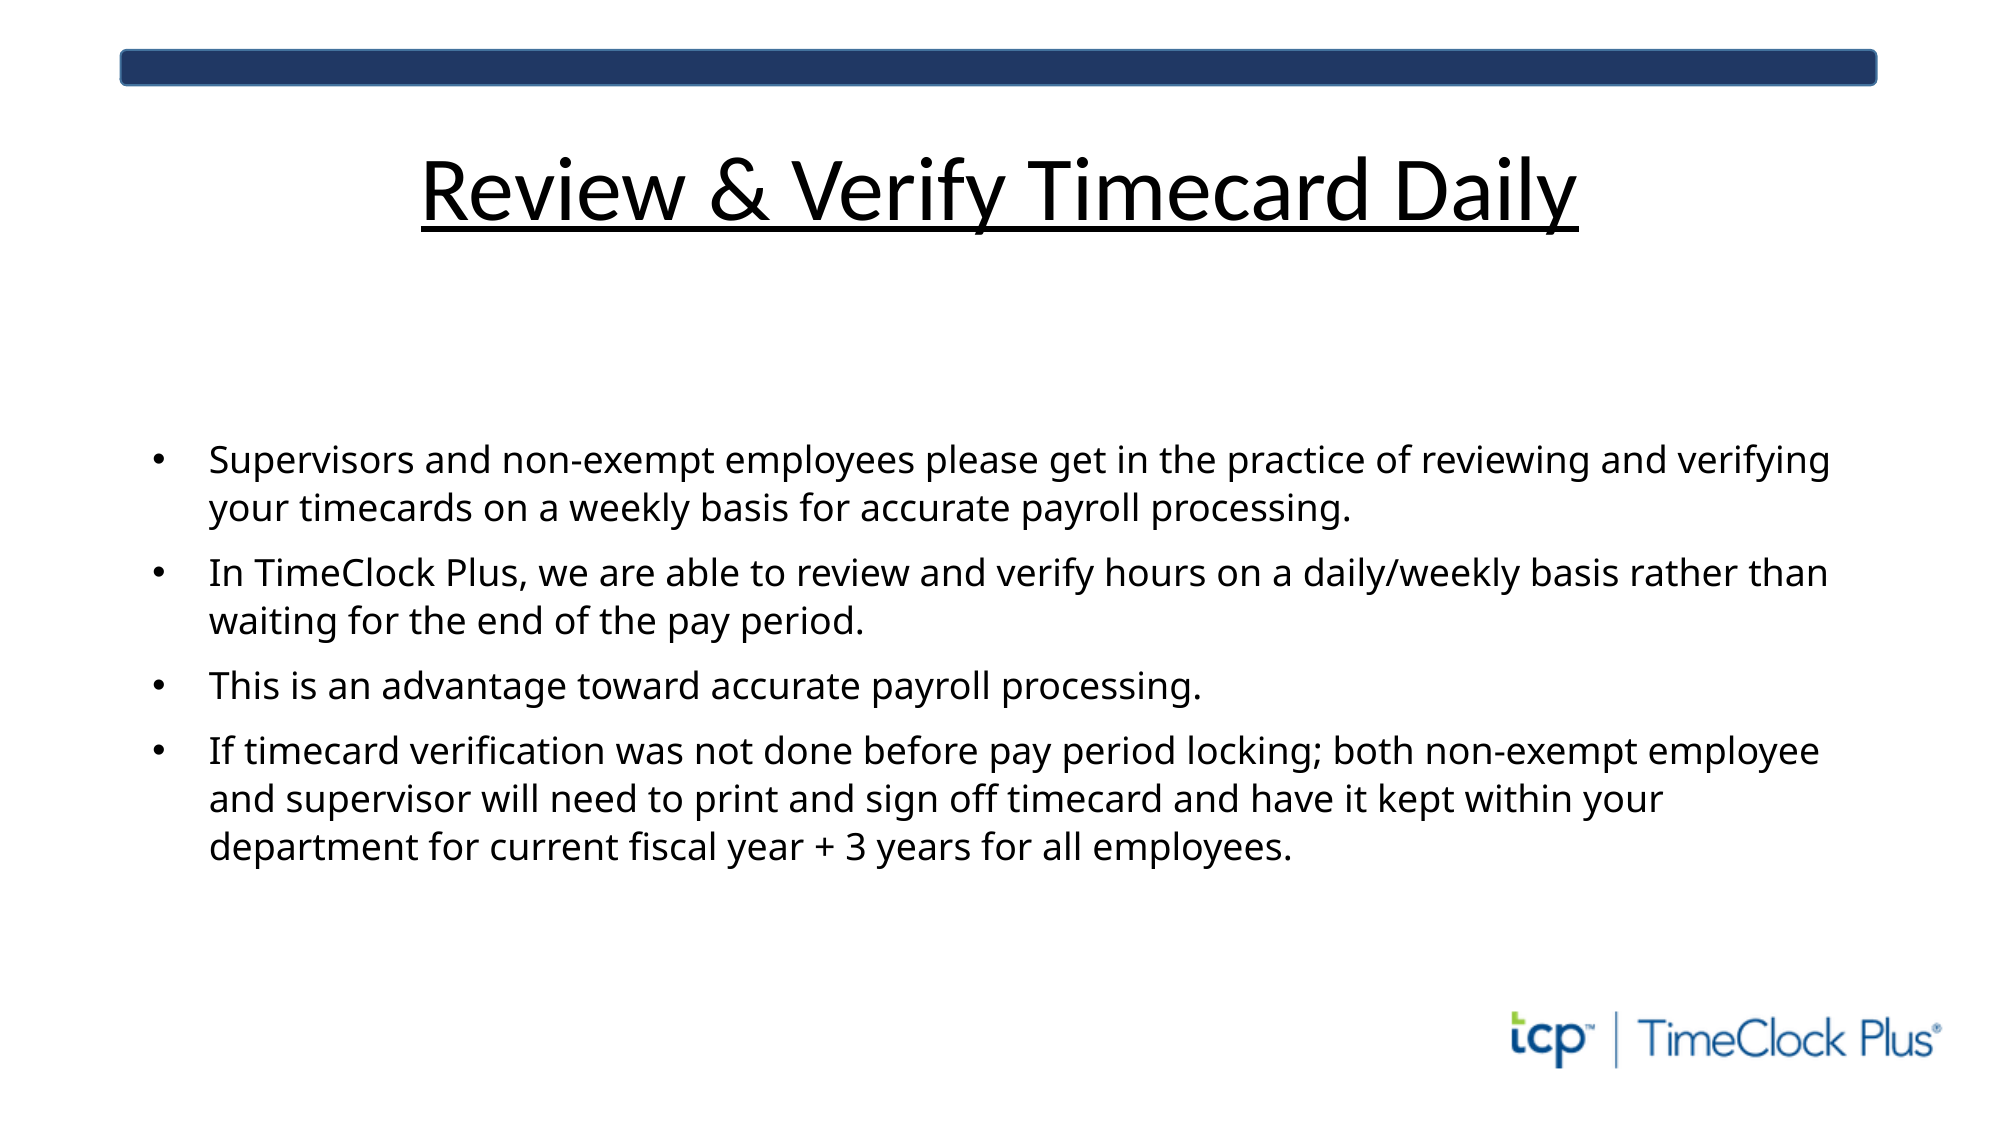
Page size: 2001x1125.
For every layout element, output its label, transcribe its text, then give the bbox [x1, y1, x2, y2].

text_box Supervisors and non-exempt employees please get in the practice of reviewing and verifying your timecards on a weekly basis for accurate payroll processing. In TimeClock Plus, we are able to review and verify hours on a daily/weekly basis rather than waiting for the end of the pay period. This is an advantage toward accurate payroll processing. If timecard verification was not done before pay period locking; both non-exempt employee and supervisor will need to print and sign off timecard and have it kept within your department for current fiscal year + 3 years for all employees. [137, 313, 1899, 988]
picture [1495, 996, 1955, 1075]
text_box Review & Verify Timecard Daily [137, 121, 1863, 247]
text_box [119, 48, 1878, 87]
